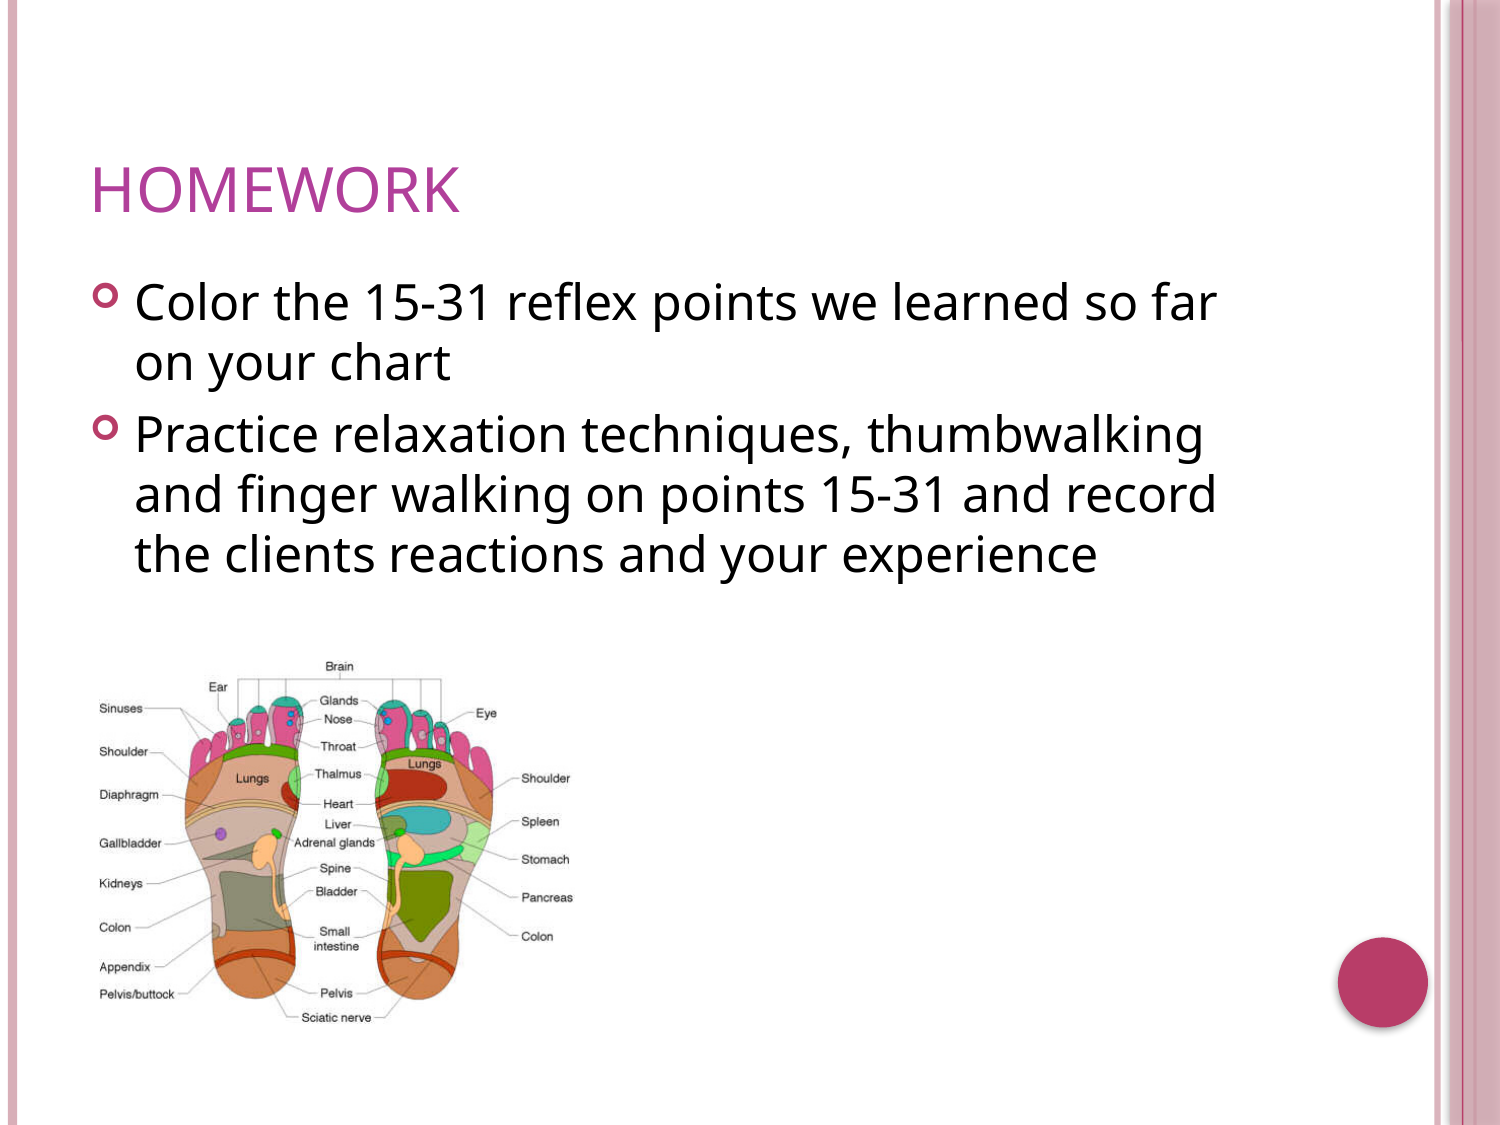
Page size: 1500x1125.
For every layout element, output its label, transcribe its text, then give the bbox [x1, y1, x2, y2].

title Homework [75, 45, 1300, 233]
list Color the 15-31 reflex points we learned so far on your chart Practice relaxation techniques, thumbwalking and finger walking on points 15-31 and record the clients reactions and your experience [75, 262, 1300, 1062]
picture [99, 659, 576, 1026]
